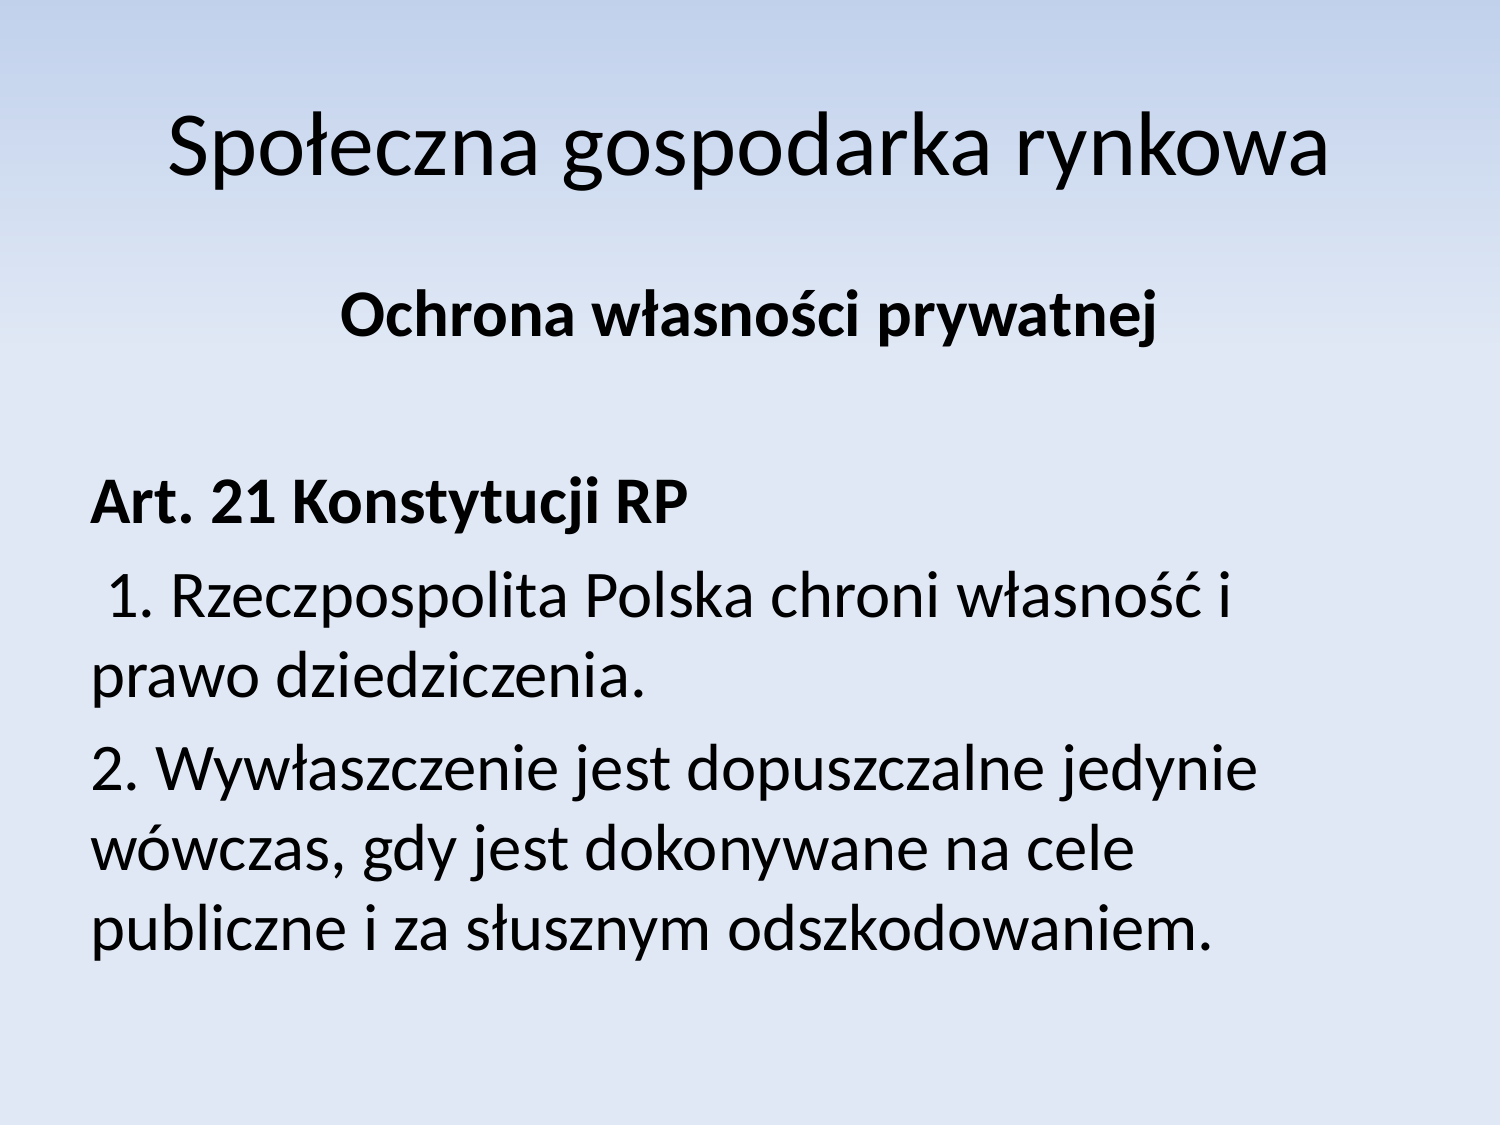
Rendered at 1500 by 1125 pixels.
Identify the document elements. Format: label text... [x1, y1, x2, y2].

title Społeczna gospodarka rynkowa [75, 45, 1425, 233]
list Ochrona własności prywatnej Art. 21 Konstytucji RP 1. Rzeczpospolita Polska chroni własność i prawo dziedziczenia. 2. Wywłaszczenie jest dopuszczalne jedynie wówczas, gdy jest dokonywane na cele publiczne i za słusznym odszkodowaniem. [75, 262, 1425, 1005]
